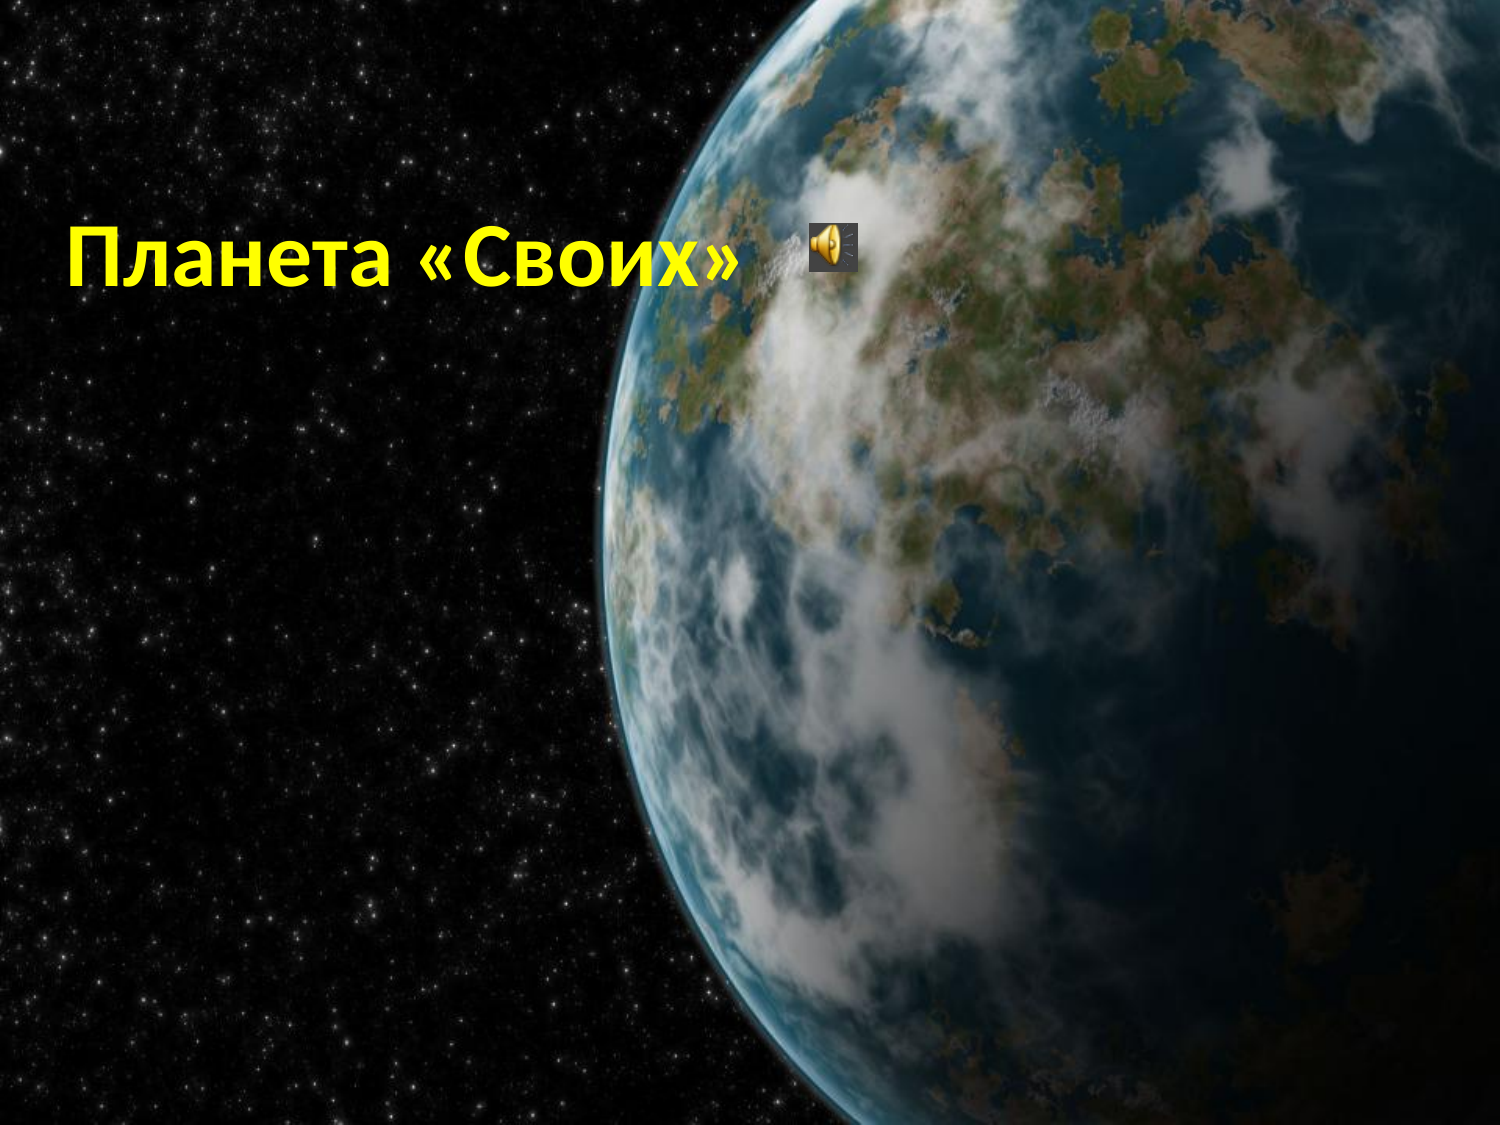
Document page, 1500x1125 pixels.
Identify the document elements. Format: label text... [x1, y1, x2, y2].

picture [0, 0, 1500, 1125]
text_box Планета «Своих» [46, 187, 789, 313]
